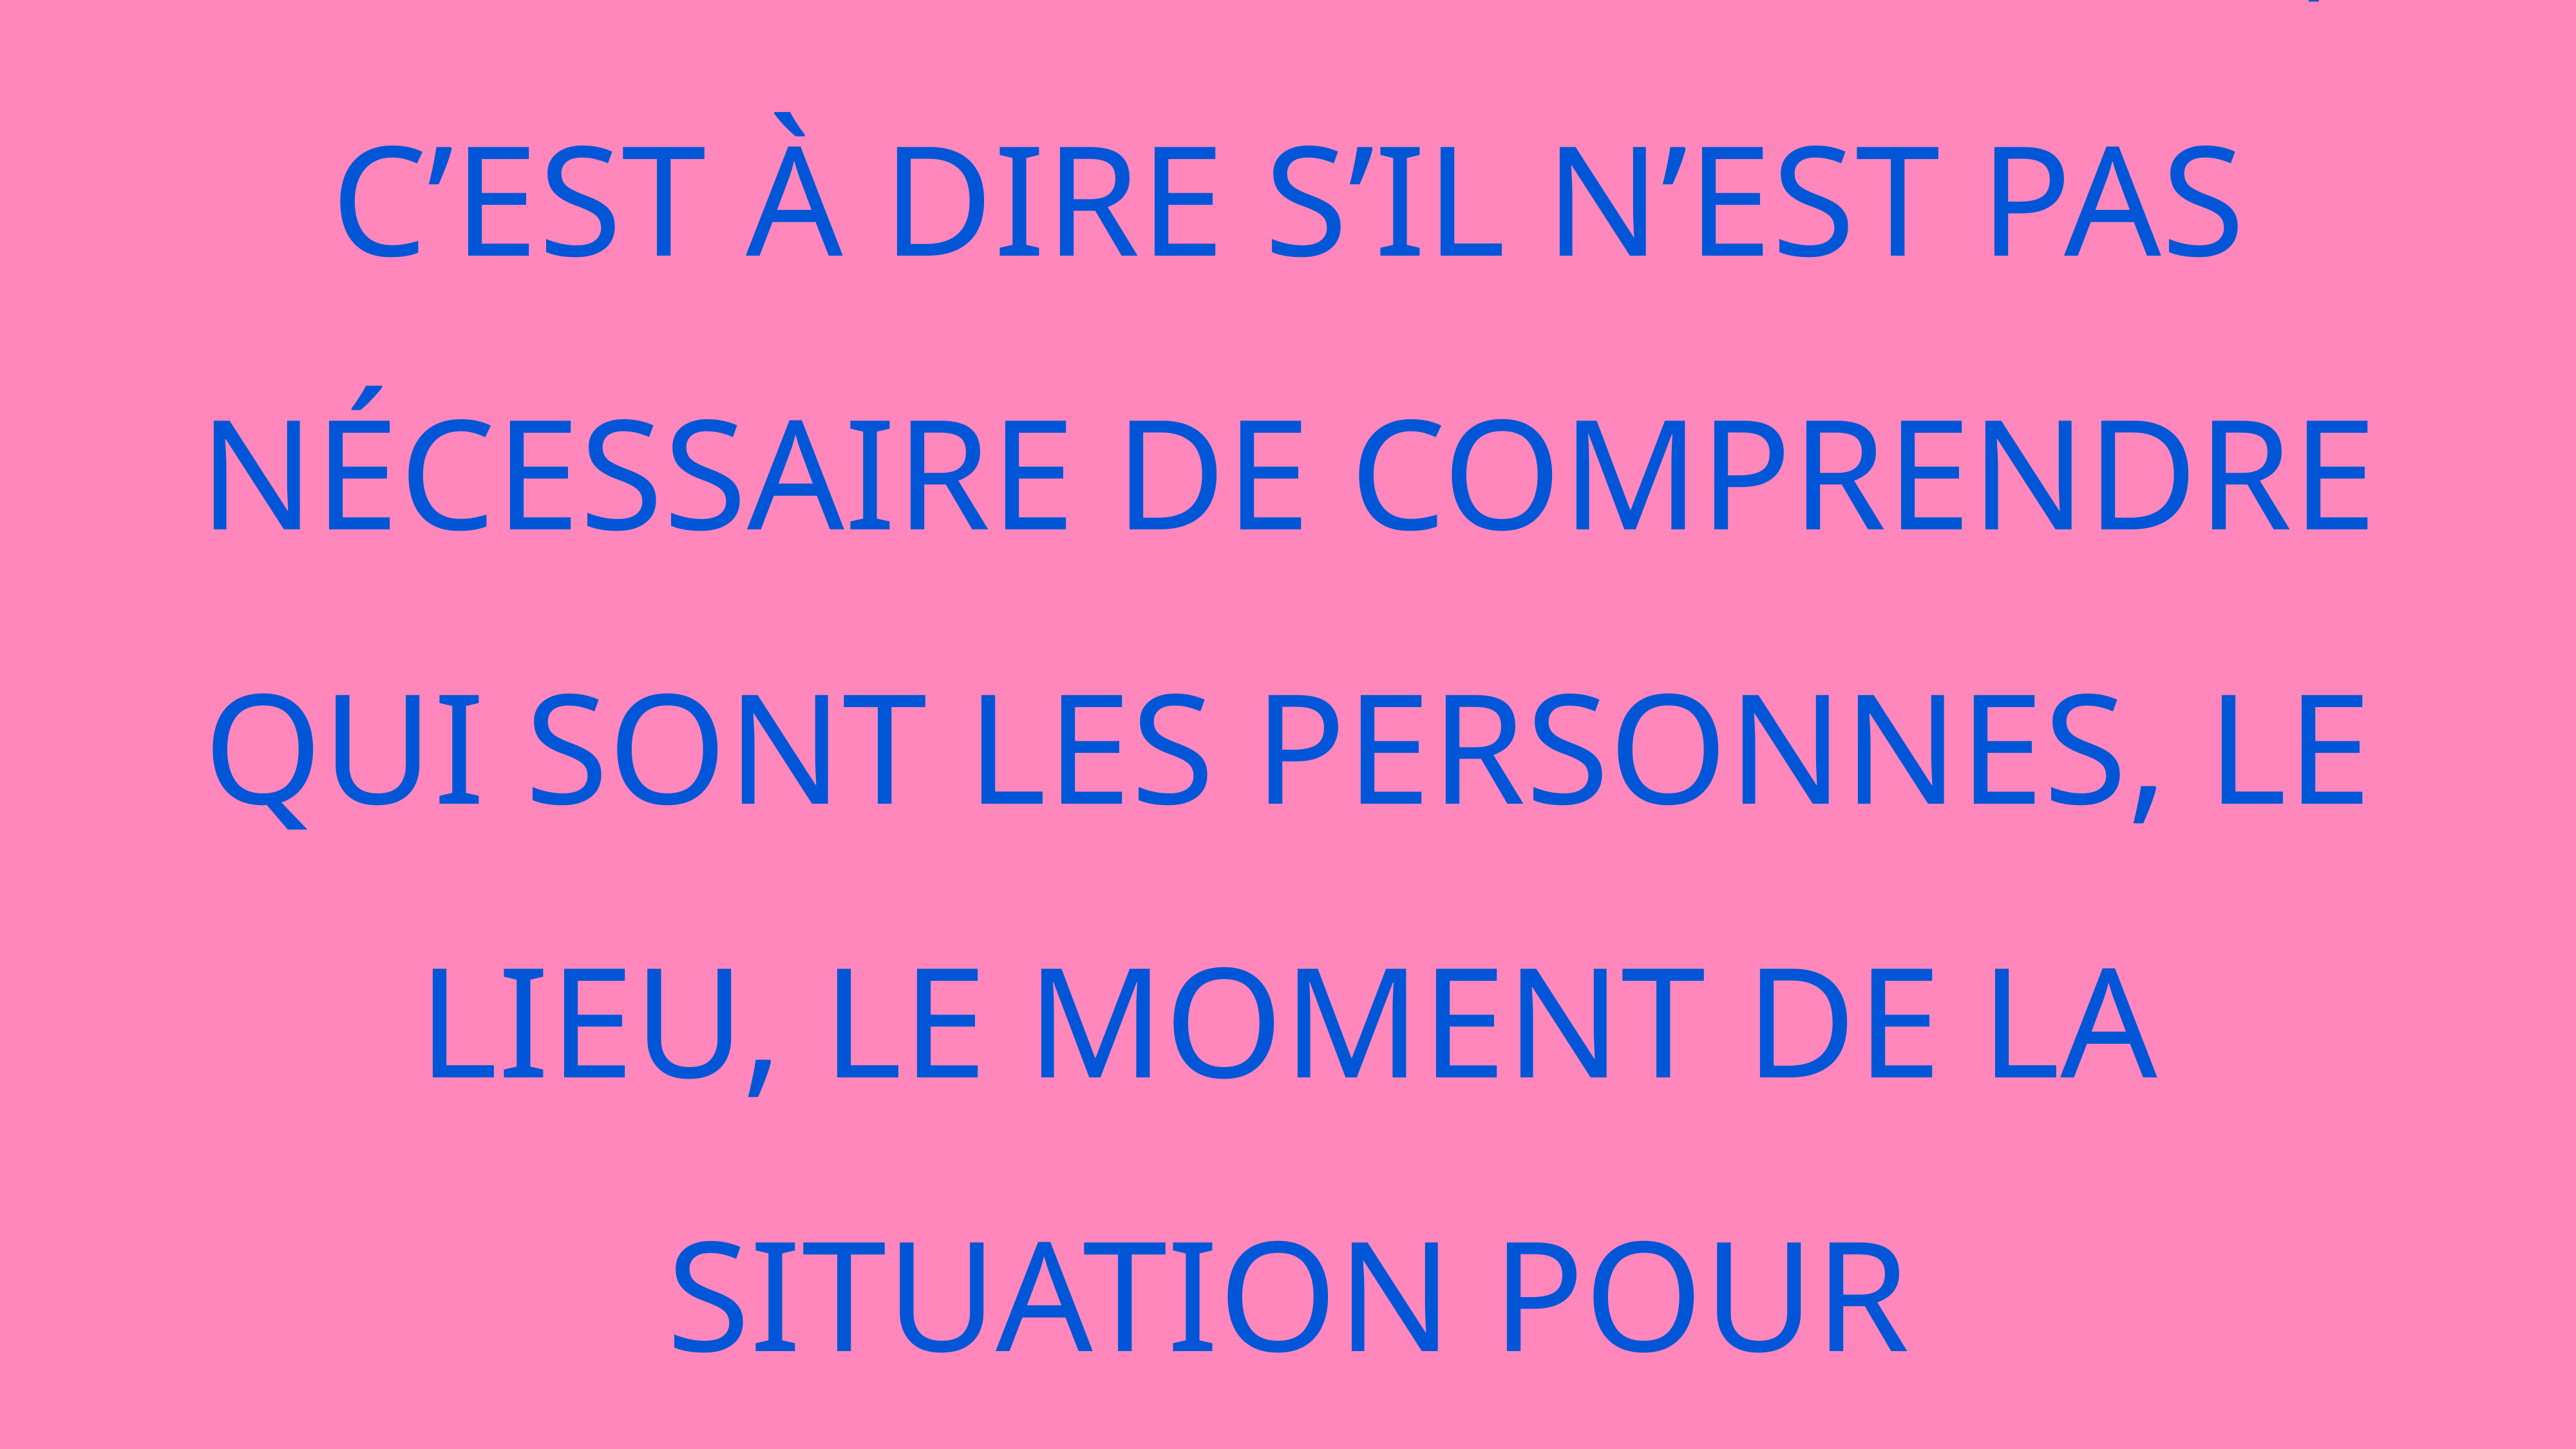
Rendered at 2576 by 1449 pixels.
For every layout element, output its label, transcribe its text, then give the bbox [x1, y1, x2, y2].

list Si la situation d’énonciation n’a besoin d’être clairement définie, c’est à dire s’il n’est pas nécessaire de comprendre qui sont les personnes, le lieu, le moment de la situation pour comprendre le texte, alors l’énoncé est coupé de la situation d’énonciation. [128, 82, 2448, 1312]
